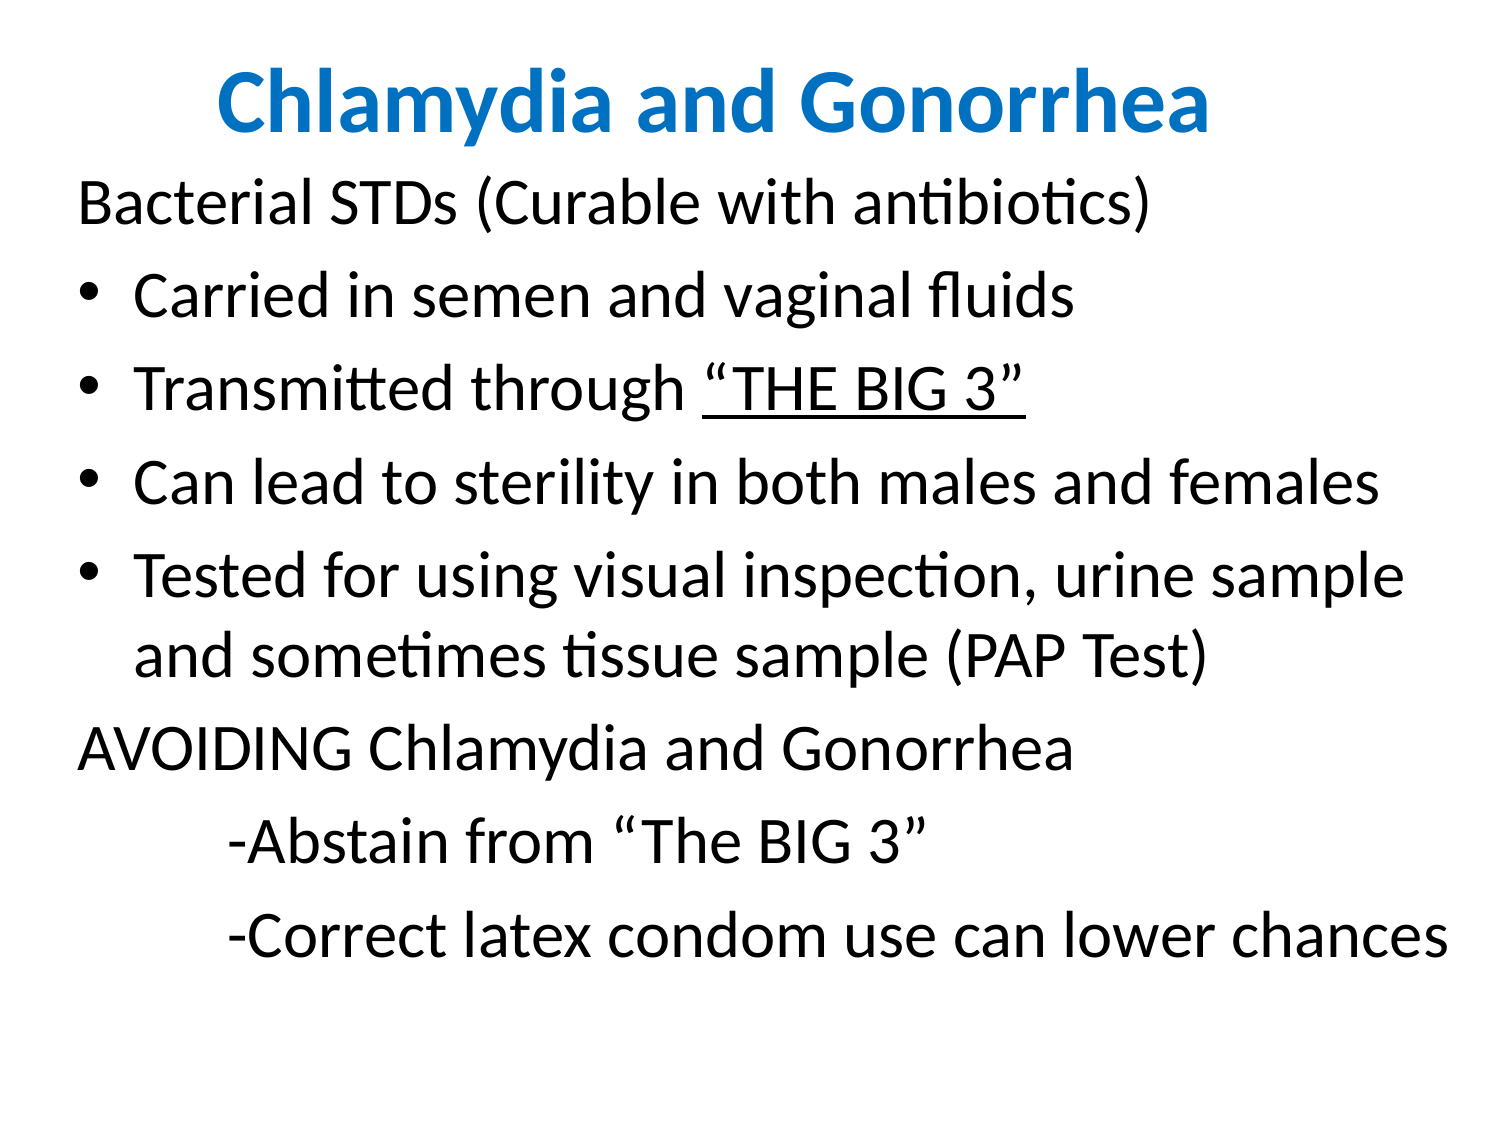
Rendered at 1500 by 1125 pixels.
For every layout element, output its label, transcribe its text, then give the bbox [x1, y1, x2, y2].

title Chlamydia and Gonorrhea [50, 2, 1400, 190]
list Bacterial STDs (Curable with antibiotics) Carried in semen and vaginal fluids Transmitted through “THE BIG 3” Can lead to sterility in both males and females Tested for using visual inspection, urine sample and sometimes tissue sample (PAP Test) AVOIDING Chlamydia and Gonorrhea -Abstain from “The BIG 3” -Correct latex condom use can lower chances [62, 149, 1500, 1075]
